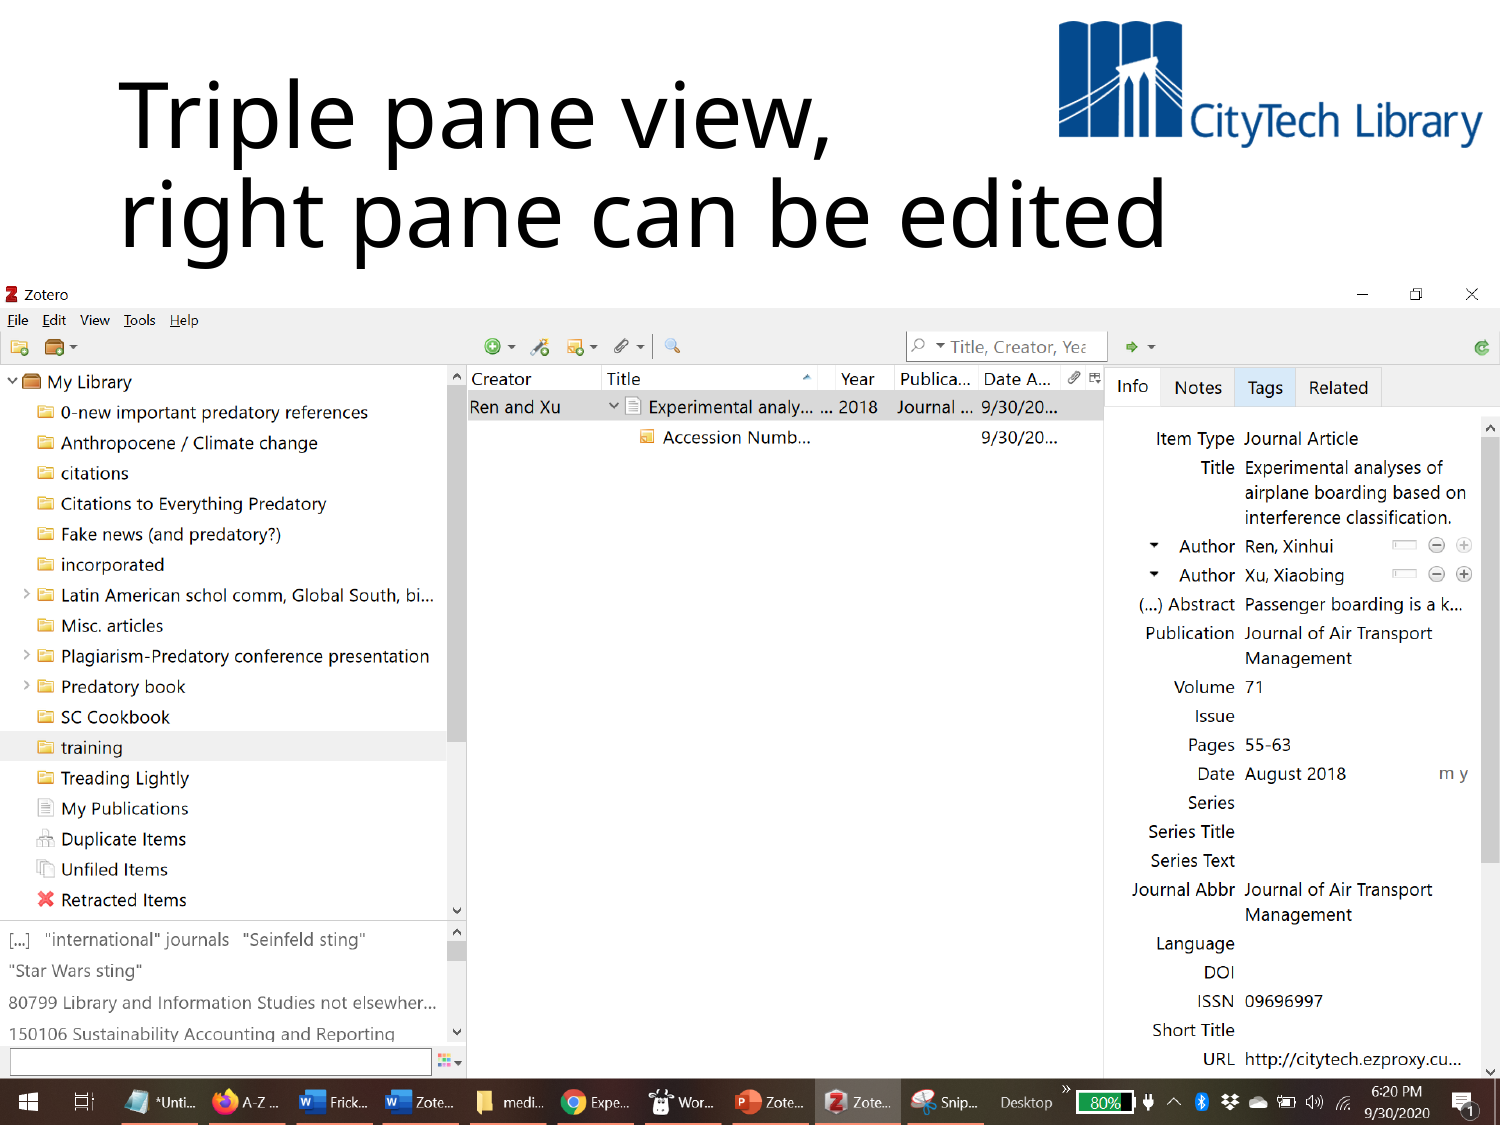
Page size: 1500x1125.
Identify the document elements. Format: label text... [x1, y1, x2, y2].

picture [1059, 21, 1483, 148]
picture [0, 281, 1500, 1125]
title Triple pane view, right pane can be edited [103, 59, 1397, 278]
